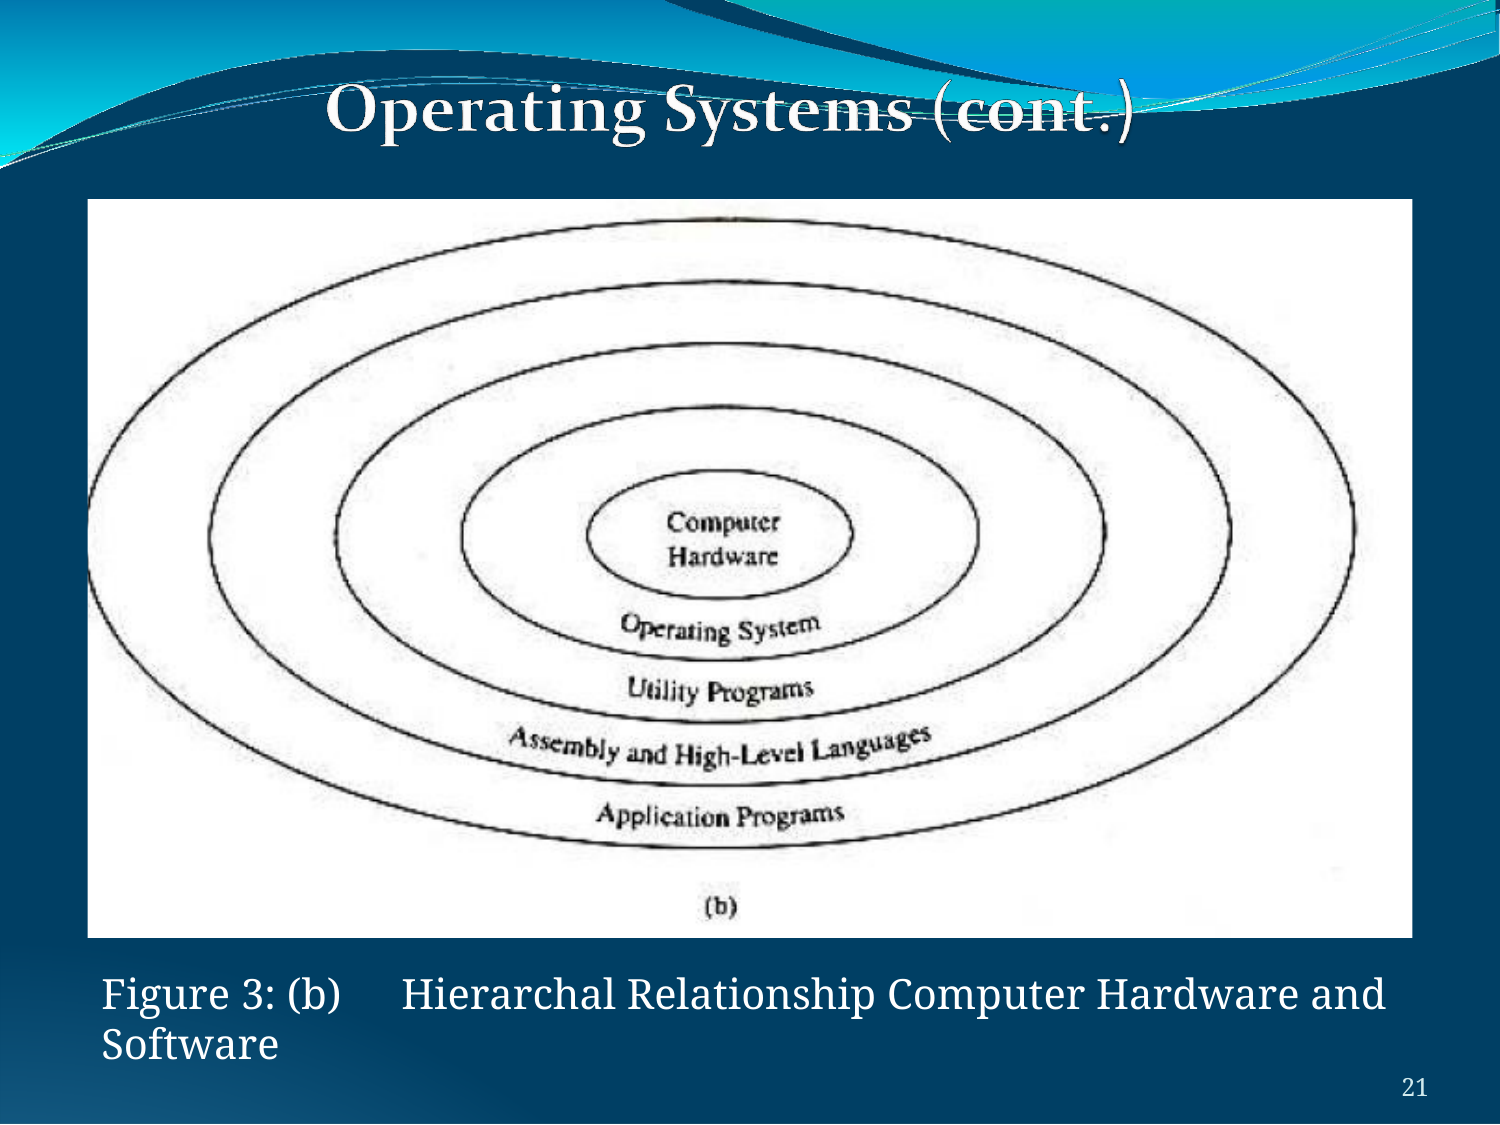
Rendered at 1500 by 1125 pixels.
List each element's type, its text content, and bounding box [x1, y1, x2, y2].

text_box [326, 76, 1136, 150]
text_box [87, 199, 1413, 938]
picture [0, 0, 1500, 1125]
text_box Figure 3: (b) Hierarchal Relationship Computer Hardware and Software [99, 967, 1391, 1022]
slide_number 24 [1397, 1071, 1430, 1105]
